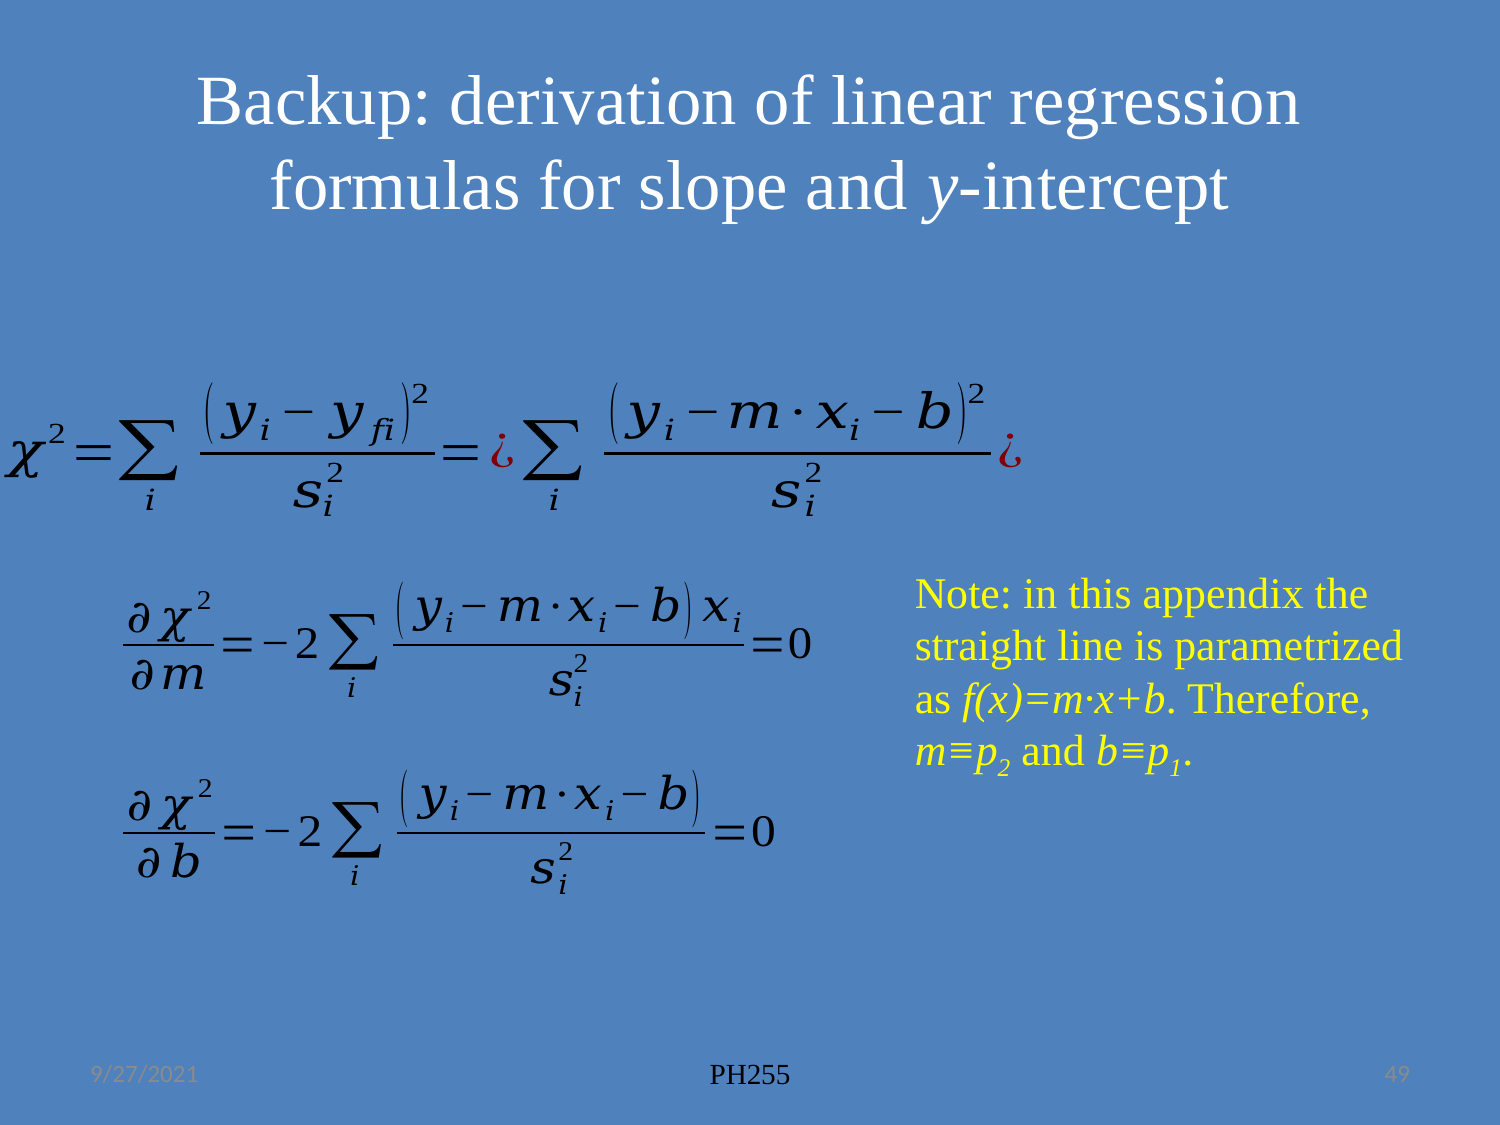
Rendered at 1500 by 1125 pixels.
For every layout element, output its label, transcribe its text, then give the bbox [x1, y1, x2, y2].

slide_number 49 [1074, 1042, 1425, 1103]
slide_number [75, 1042, 425, 1103]
title Backup: derivation of linear regression formulas for slope and y-intercept [75, 45, 1425, 233]
footer PH255 [512, 1042, 988, 1103]
text_box Note: in this appendix the straight line is parametrized as f(x)=m·x+b. Therefore, m≡p2 and b≡p1. [899, 557, 1448, 790]
